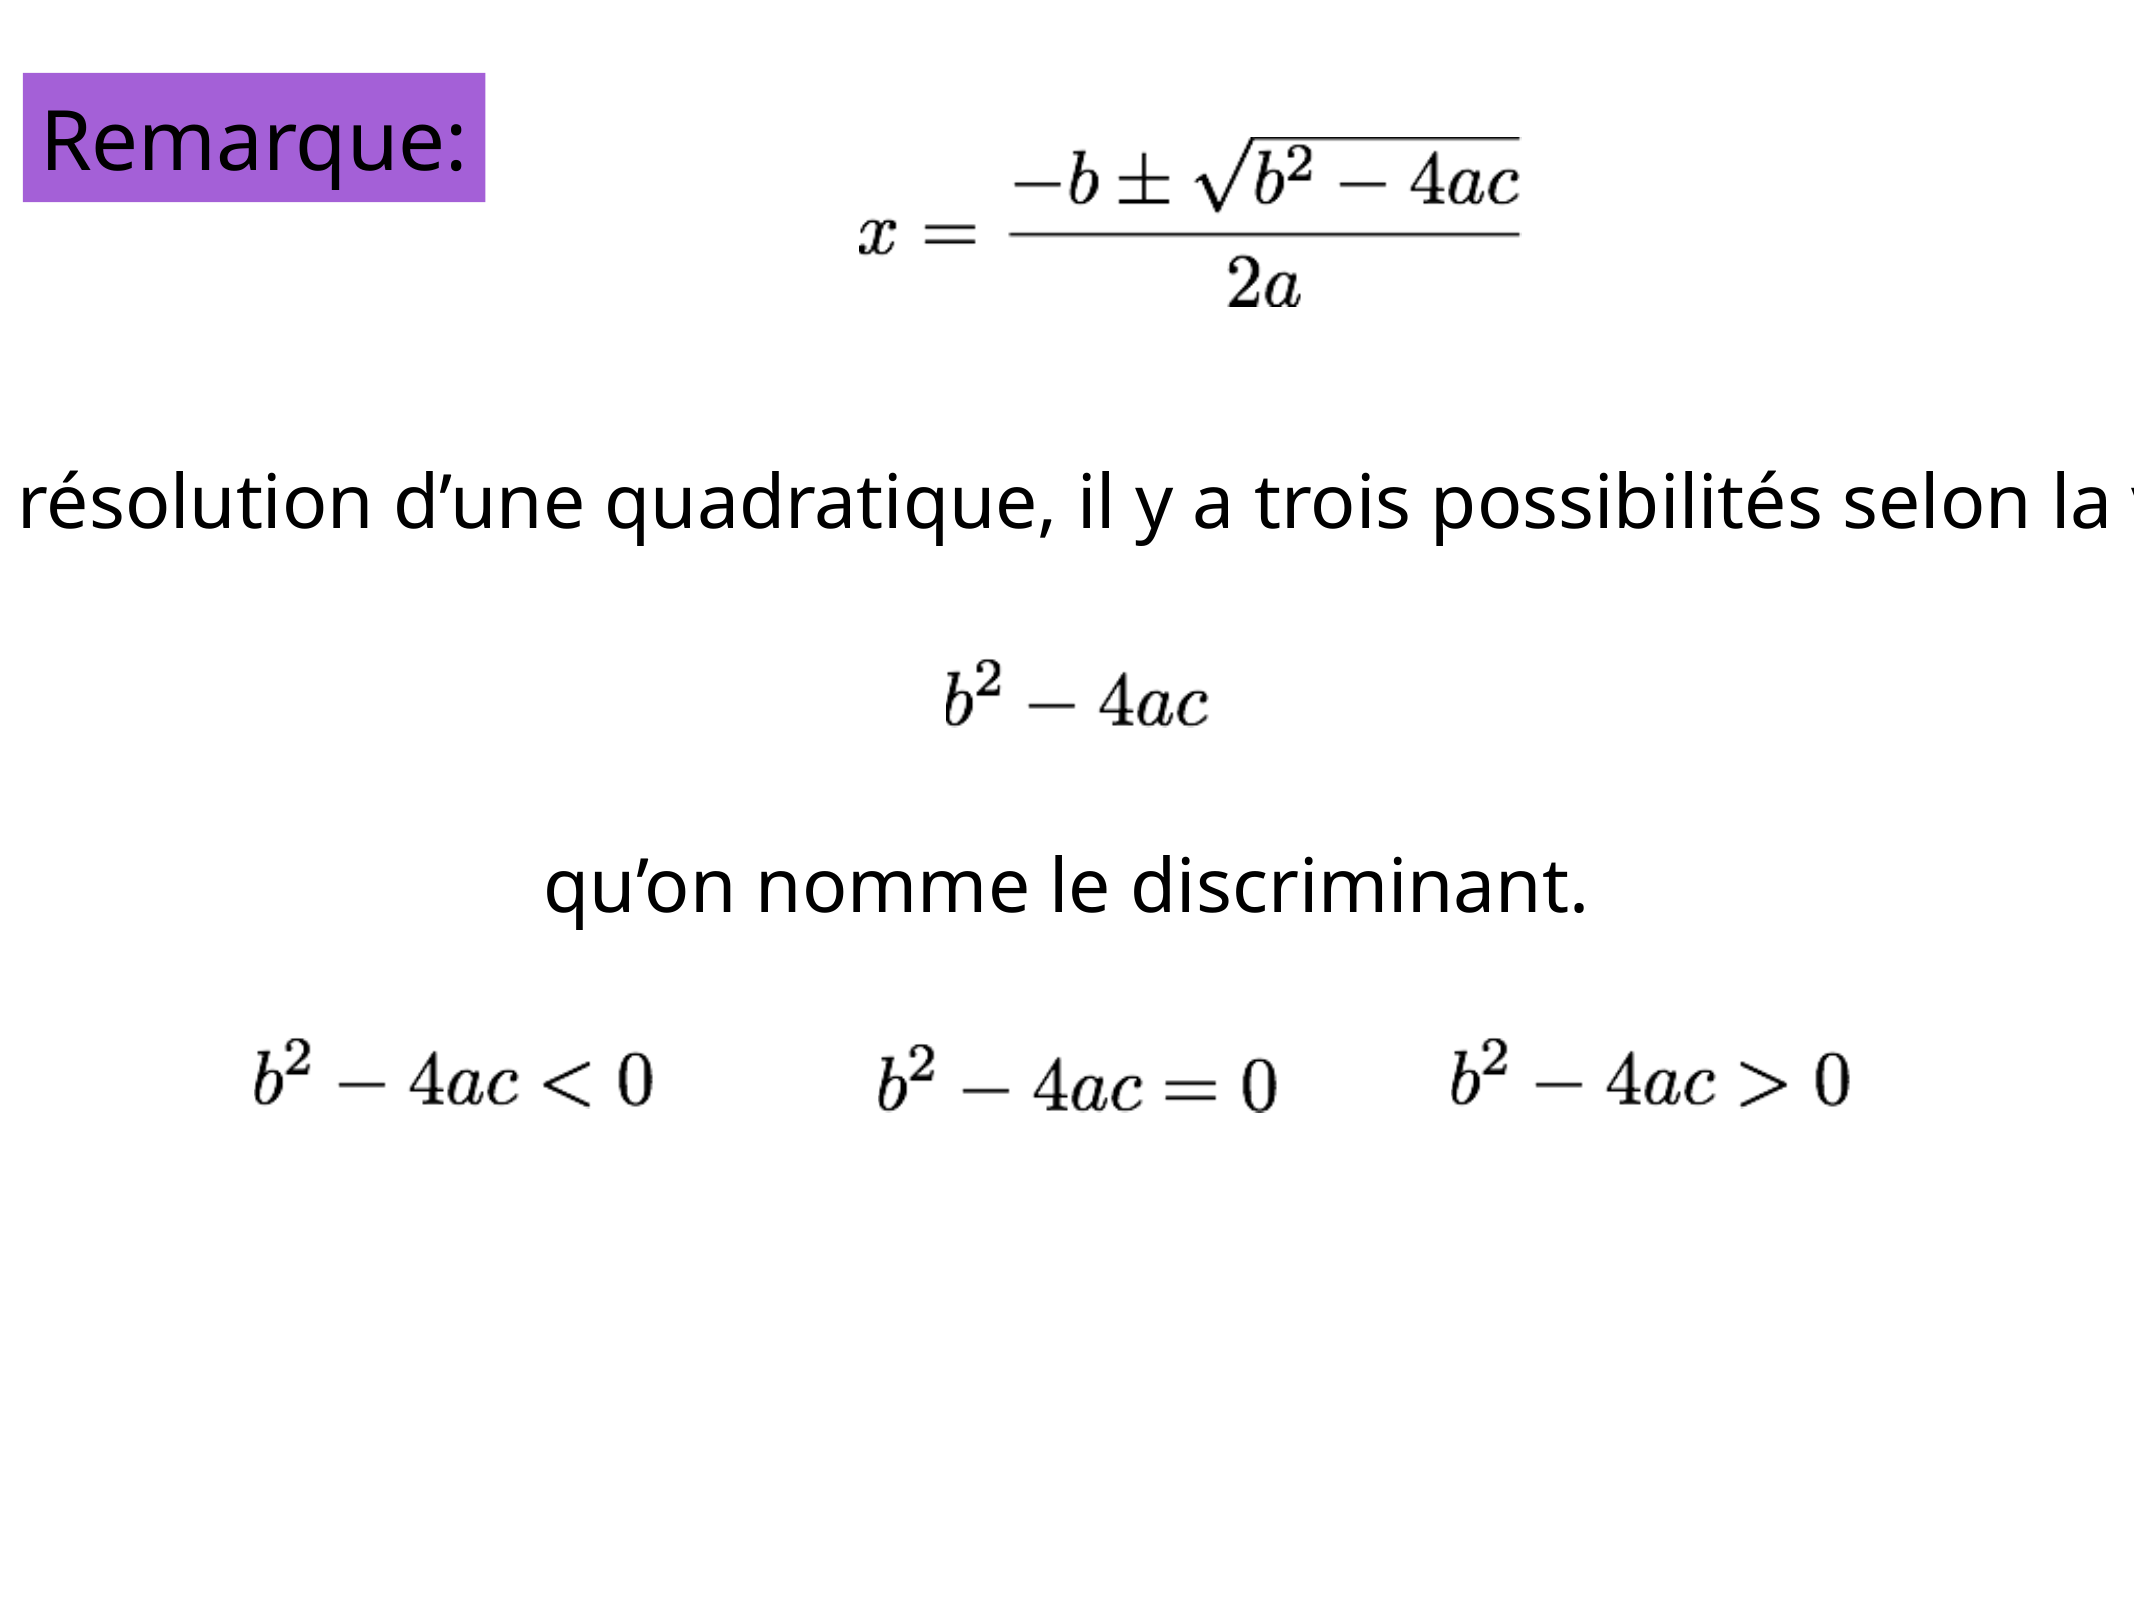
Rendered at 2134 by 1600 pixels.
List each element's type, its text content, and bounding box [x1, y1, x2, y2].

text_box Lors de la résolution d’une quadratique, il y a trois possibilités selon la valeur de [0, 445, 2134, 552]
text_box qu’on nomme le discriminant. [535, 829, 1599, 936]
picture [946, 658, 1212, 728]
picture [878, 1043, 1279, 1113]
list Remarque: [21, 71, 487, 204]
picture [253, 1037, 655, 1109]
picture [858, 137, 1522, 307]
picture [1451, 1037, 1853, 1109]
